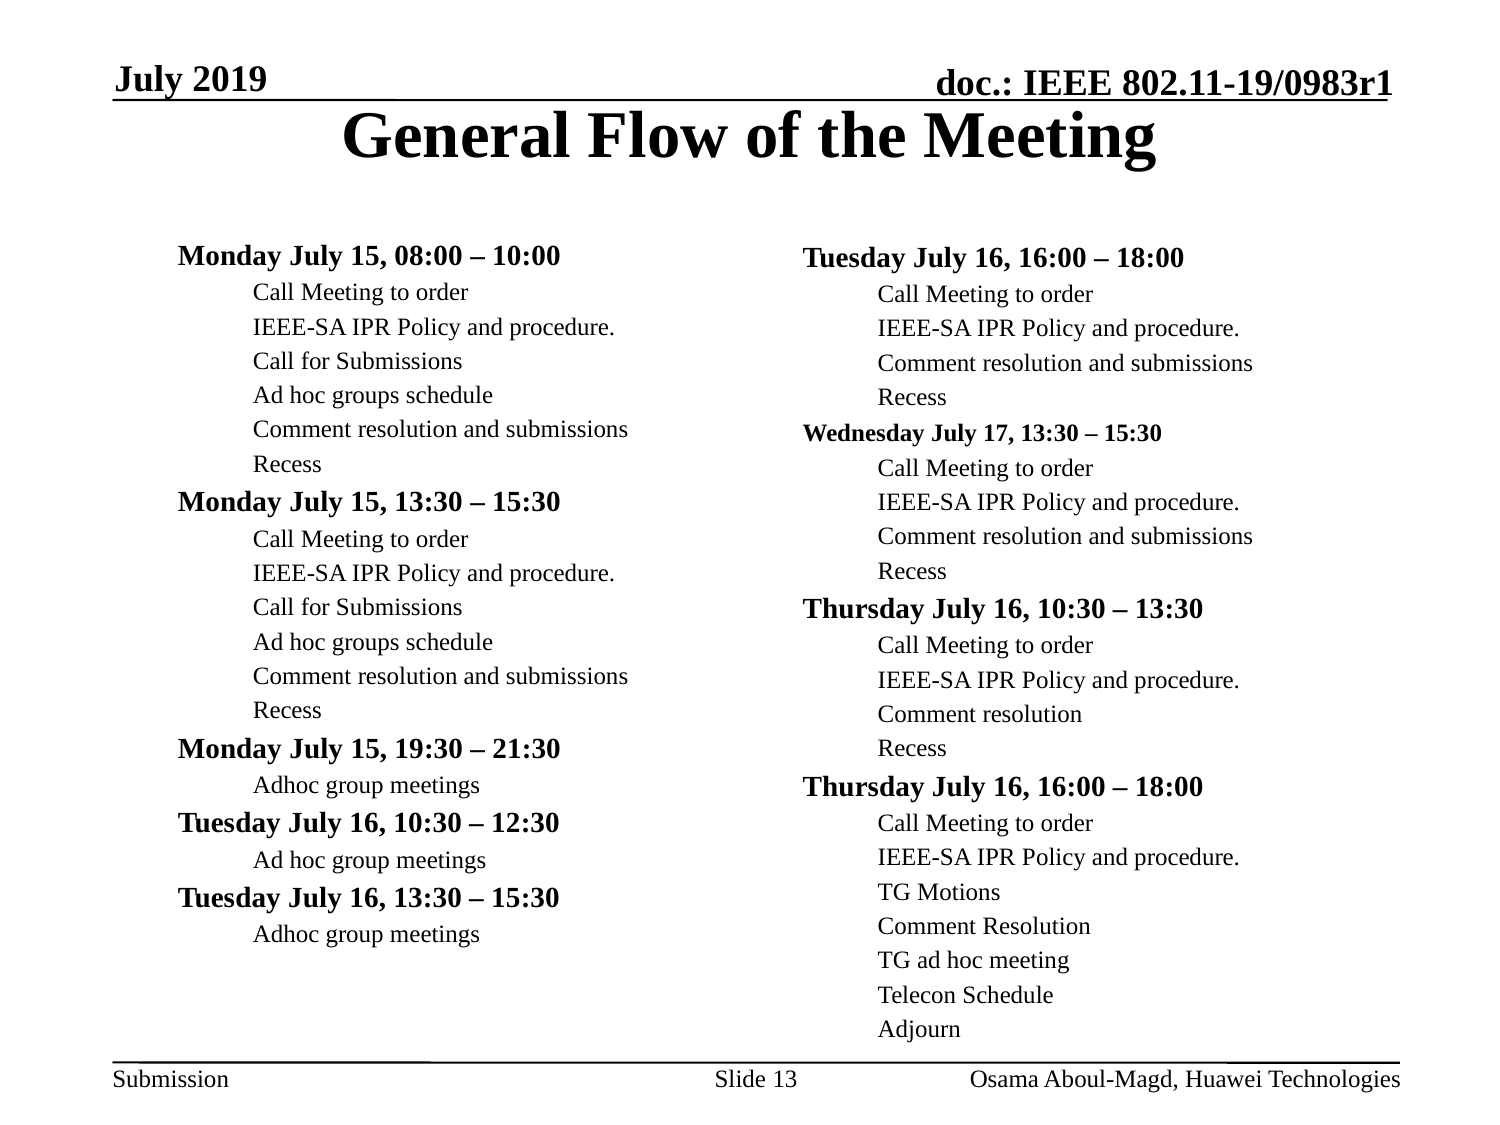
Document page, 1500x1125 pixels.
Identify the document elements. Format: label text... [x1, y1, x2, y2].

list Monday July 15, 08:00 – 10:00 Call Meeting to order IEEE-SA IPR Policy and procedure. Call for Submissions Ad hoc groups schedule Comment resolution and submissions Recess Monday July 15, 13:30 – 15:30 Call Meeting to order IEEE-SA IPR Policy and procedure. Call for Submissions Ad hoc groups schedule Comment resolution and submissions Recess Monday July 15, 19:30 – 21:30 Adhoc group meetings Tuesday July 16, 10:30 – 12:30 Ad hoc group meetings Tuesday July 16, 13:30 – 15:30 Adhoc group meetings [162, 192, 788, 869]
slide_number Slide 13 [712, 1061, 800, 1123]
footer Osama Aboul-Magd, Huawei Technologies [878, 1061, 1402, 1093]
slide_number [114, 54, 423, 100]
title General Flow of the Meeting [112, 62, 1388, 201]
list Tuesday July 16, 16:00 – 18:00 Call Meeting to order IEEE-SA IPR Policy and procedure. Comment resolution and submissions Recess Wednesday July 17, 13:30 – 15:30 Call Meeting to order IEEE-SA IPR Policy and procedure. Comment resolution and submissions Recess Thursday July 16, 10:30 – 13:30 Call Meeting to order IEEE-SA IPR Policy and procedure. Comment resolution Recess Thursday July 16, 16:00 – 18:00 Call Meeting to order IEEE-SA IPR Policy and procedure. TG Motions Comment Resolution TG ad hoc meeting Telecon Schedule Adjourn [787, 237, 1413, 913]
